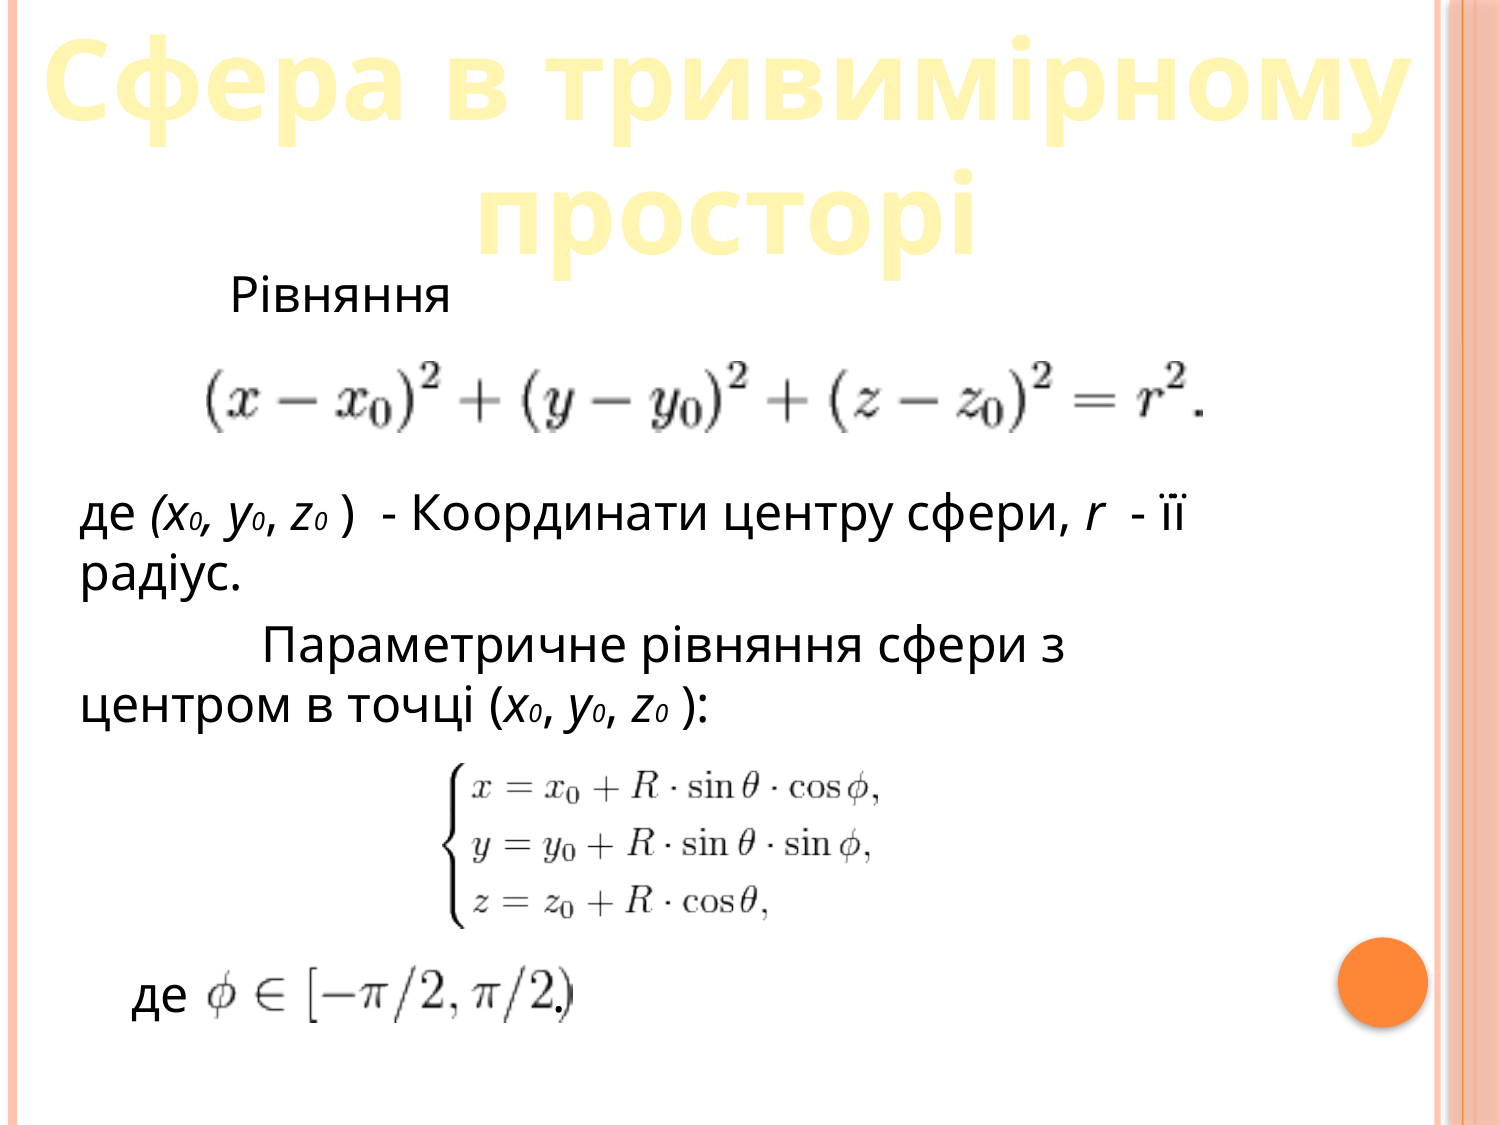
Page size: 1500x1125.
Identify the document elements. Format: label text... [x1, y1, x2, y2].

picture [442, 762, 879, 930]
picture [206, 964, 574, 1024]
text_box Сфера в тривимірному просторі [0, 0, 1500, 285]
list Рівняння де (x0, y0, z0 ) - Координати центру сфери, r - її радіус. Параметричне рівняння сфери з центром в точці (x0, y0, z0 ): де . [64, 285, 1290, 1055]
picture [206, 360, 1204, 434]
